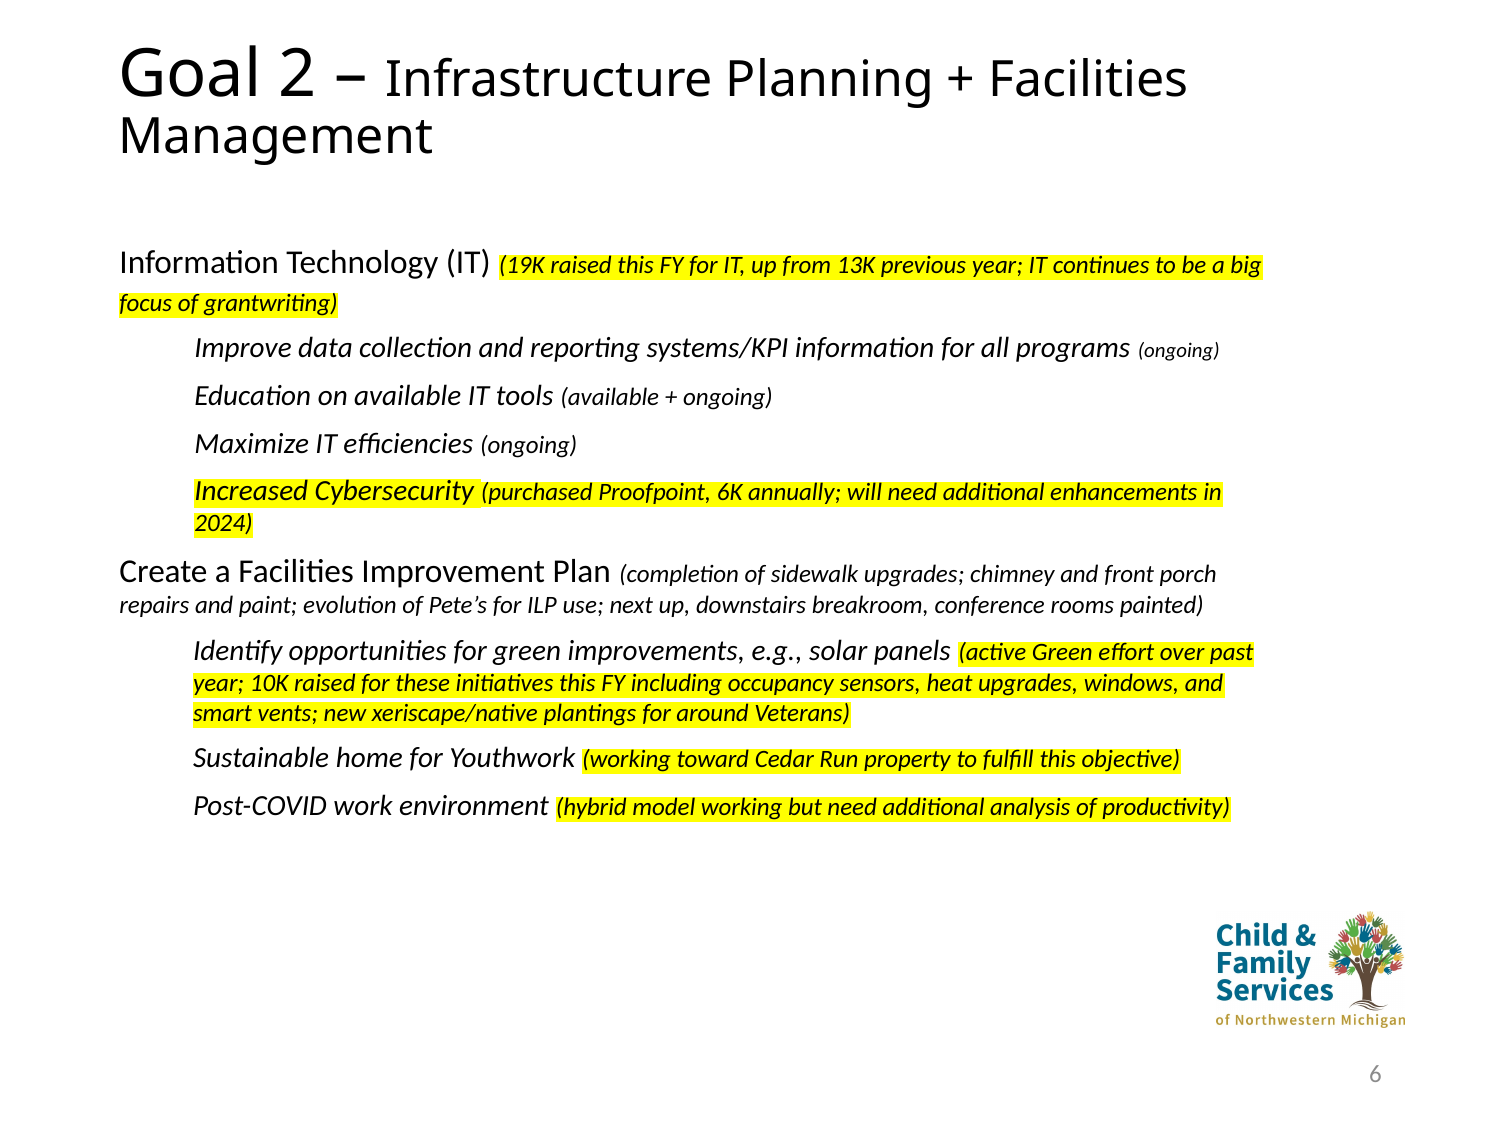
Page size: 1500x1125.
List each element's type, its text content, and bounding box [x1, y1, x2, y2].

title Goal 2 – Infrastructure Planning + Facilities Management [103, 59, 1451, 144]
list Information Technology (IT) (19K raised this FY for IT, up from 13K previous year; IT continues to be a big focus of grantwriting) Improve data collection and reporting systems/KPI information for all programs (ongoing) Education on available IT tools (available + ongoing) Maximize IT efficiencies (ongoing) Increased Cybersecurity (purchased Proofpoint, 6K annually; will need additional enhancements in 2024) Create a Facilities Improvement Plan (completion of sidewalk upgrades; chimney and front porch repairs and paint; evolution of Pete’s for ILP use; next up, downstairs breakroom, conference rooms painted) Identify opportunities for green improvements, e.g., solar panels (active Green effort over past year; 10K raised for these initiatives this FY including occupancy sensors, heat upgrades, windows, and smart vents; new xeriscape/native plantings for around Veterans) Sustainable home for Youthwork (working toward Cedar Run property to fulfill this objective) Post-COVID work environment (hybrid model working but need additional analysis of productivity) [103, 224, 731, 877]
text_box [731, 161, 1473, 1122]
picture [1216, 911, 1405, 1028]
